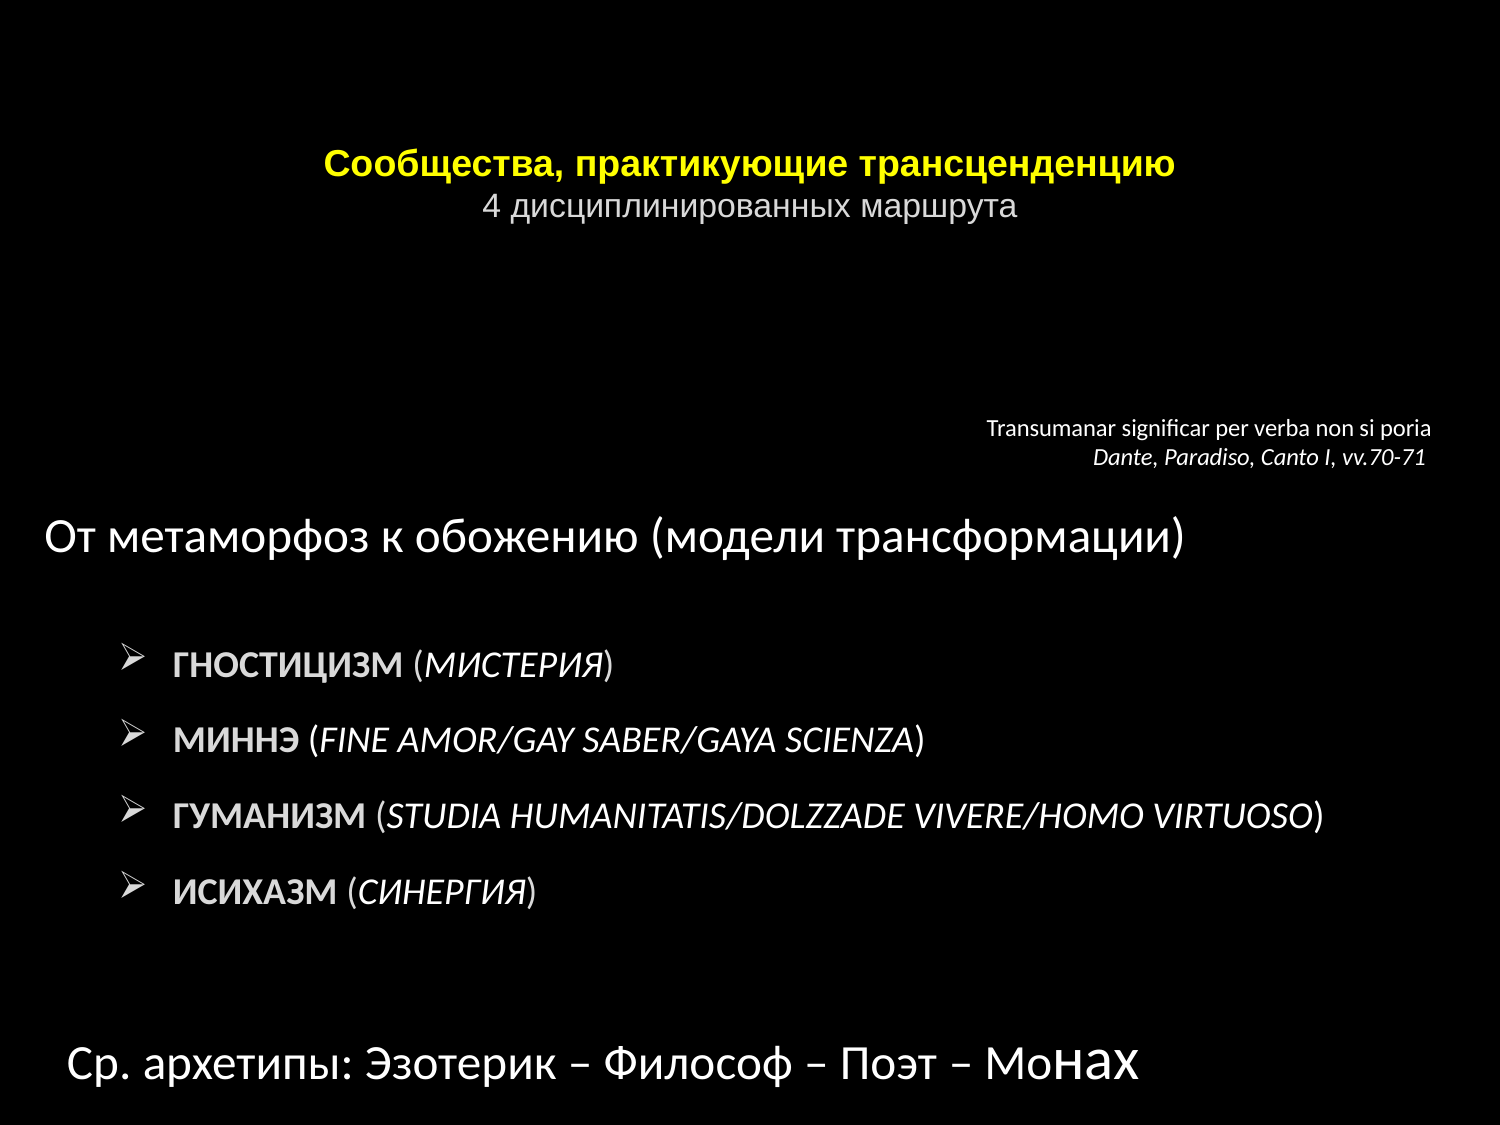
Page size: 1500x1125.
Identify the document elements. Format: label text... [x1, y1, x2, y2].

list Transumanar significar per verba non si poria Dante, Paradiso, Canto I, vv.70-71 От метаморфоз к обожению (модели трансформации) ГНОСТИЦИЗМ (МИСТЕРИЯ) МИННЭ (FINE AMOR/GAY SABER/GAYA SCIENZA) ГУМАНИЗМ (STUDIA HUMANITATIS/DOLZZADE VIVERE/HOMO VIRTUOSO) ИСИХАЗМ (СИНЕРГИЯ) Ср. архетипы: Эзотерик – Философ – Поэт – Монах [29, 338, 1447, 1100]
title Сообщества, практикующие трансценденцию 4 дисциплинированных маршрута [75, 45, 1425, 233]
